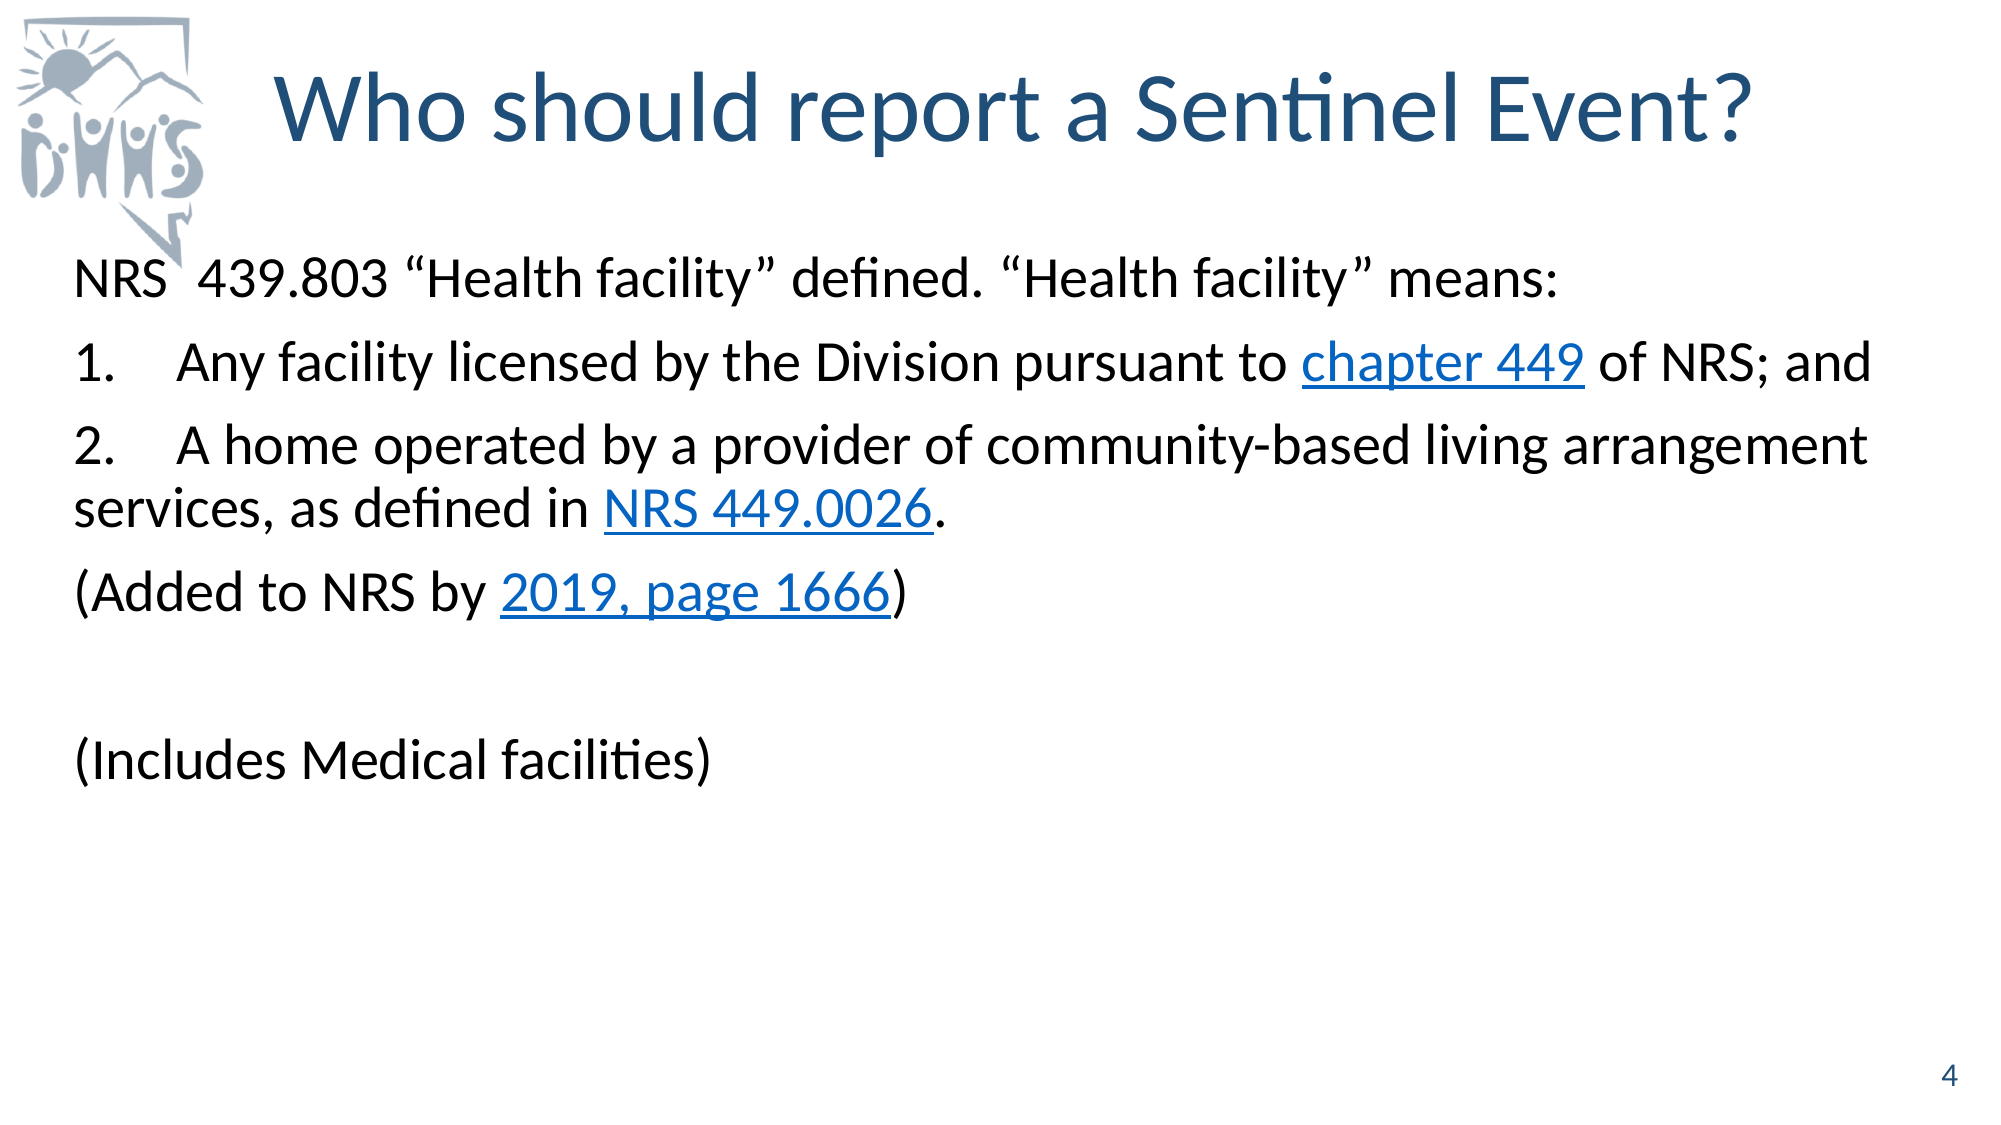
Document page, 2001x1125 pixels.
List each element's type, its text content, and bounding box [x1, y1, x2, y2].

slide_number 4 [1523, 1042, 1973, 1103]
title Who should report a Sentinel Event? [58, 0, 1973, 218]
list NRS 439.803 “Health facility” defined. “Health facility” means: 1. Any facility licensed by the Division pursuant to chapter 449 of NRS; and 2. A home operated by a provider of community-based living arrangement services, as defined in NRS 449.0026. (Added to NRS by 2019, page 1666) (Includes Medical facilities) [58, 239, 1973, 1043]
